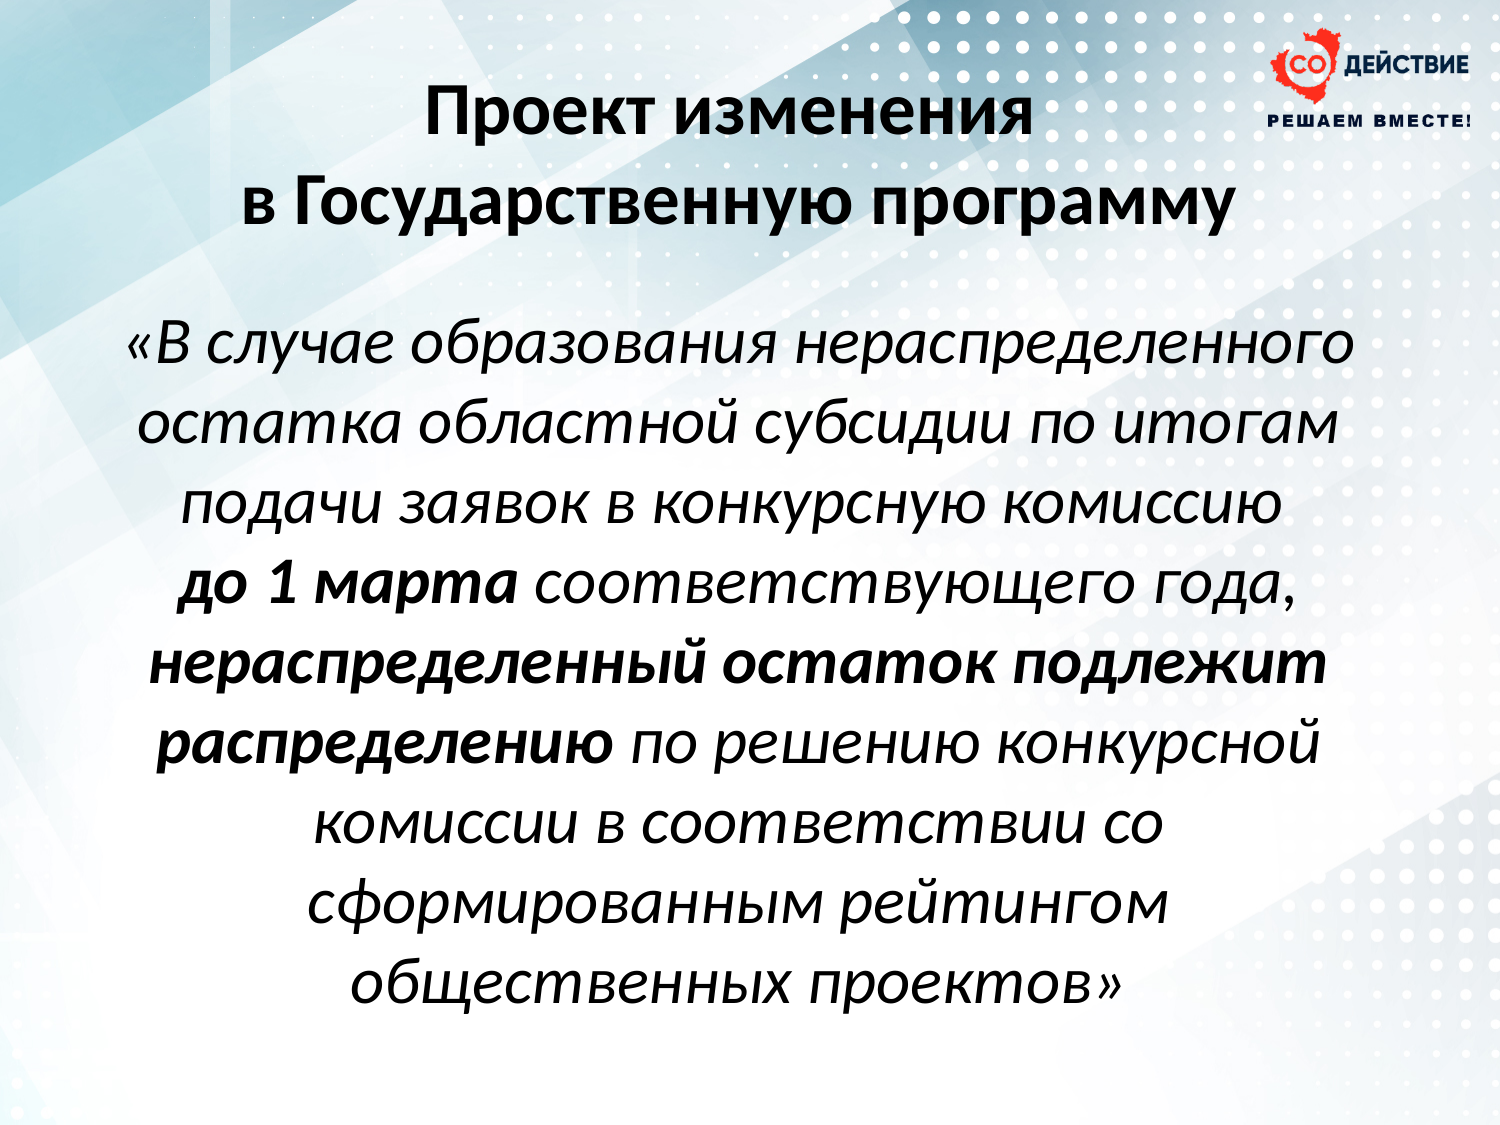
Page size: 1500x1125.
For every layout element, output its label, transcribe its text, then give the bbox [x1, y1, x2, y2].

text_box Проект изменения в Государственную программу [26, 52, 1452, 247]
picture [0, 0, 1500, 1125]
text_box «В случае образования нераспределенного остатка областной субсидии по итогам подачи заявок в конкурсную комиссию до 1 марта соответствующего года, нераспределенный остаток подлежит распределению по решению конкурсной комиссии в соответствии со сформированным рейтингом общественных проектов» [85, 289, 1393, 1025]
